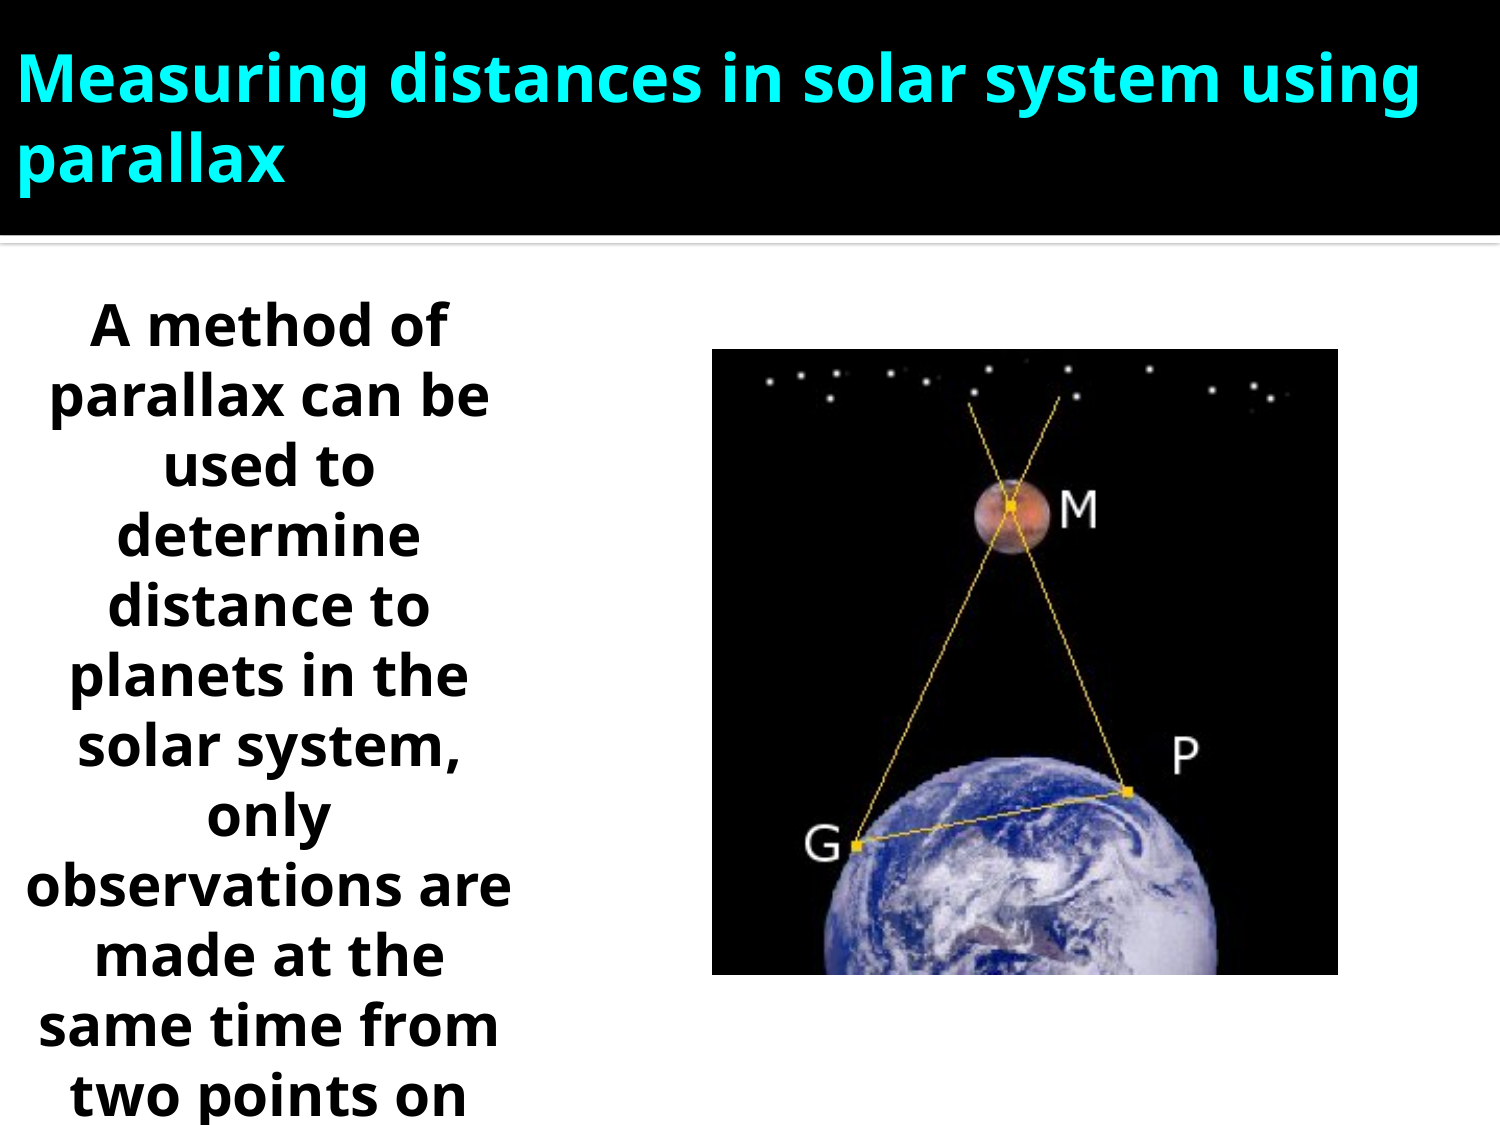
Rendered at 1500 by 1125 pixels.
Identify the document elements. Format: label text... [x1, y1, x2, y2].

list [712, 349, 1338, 975]
title Measuring distances in solar system using parallax [0, 0, 1500, 231]
text_box A method of parallax can be used to determine distance to planets in the solar system, only observations are made at the same time from two points on the Earth’s surface [0, 281, 539, 1125]
